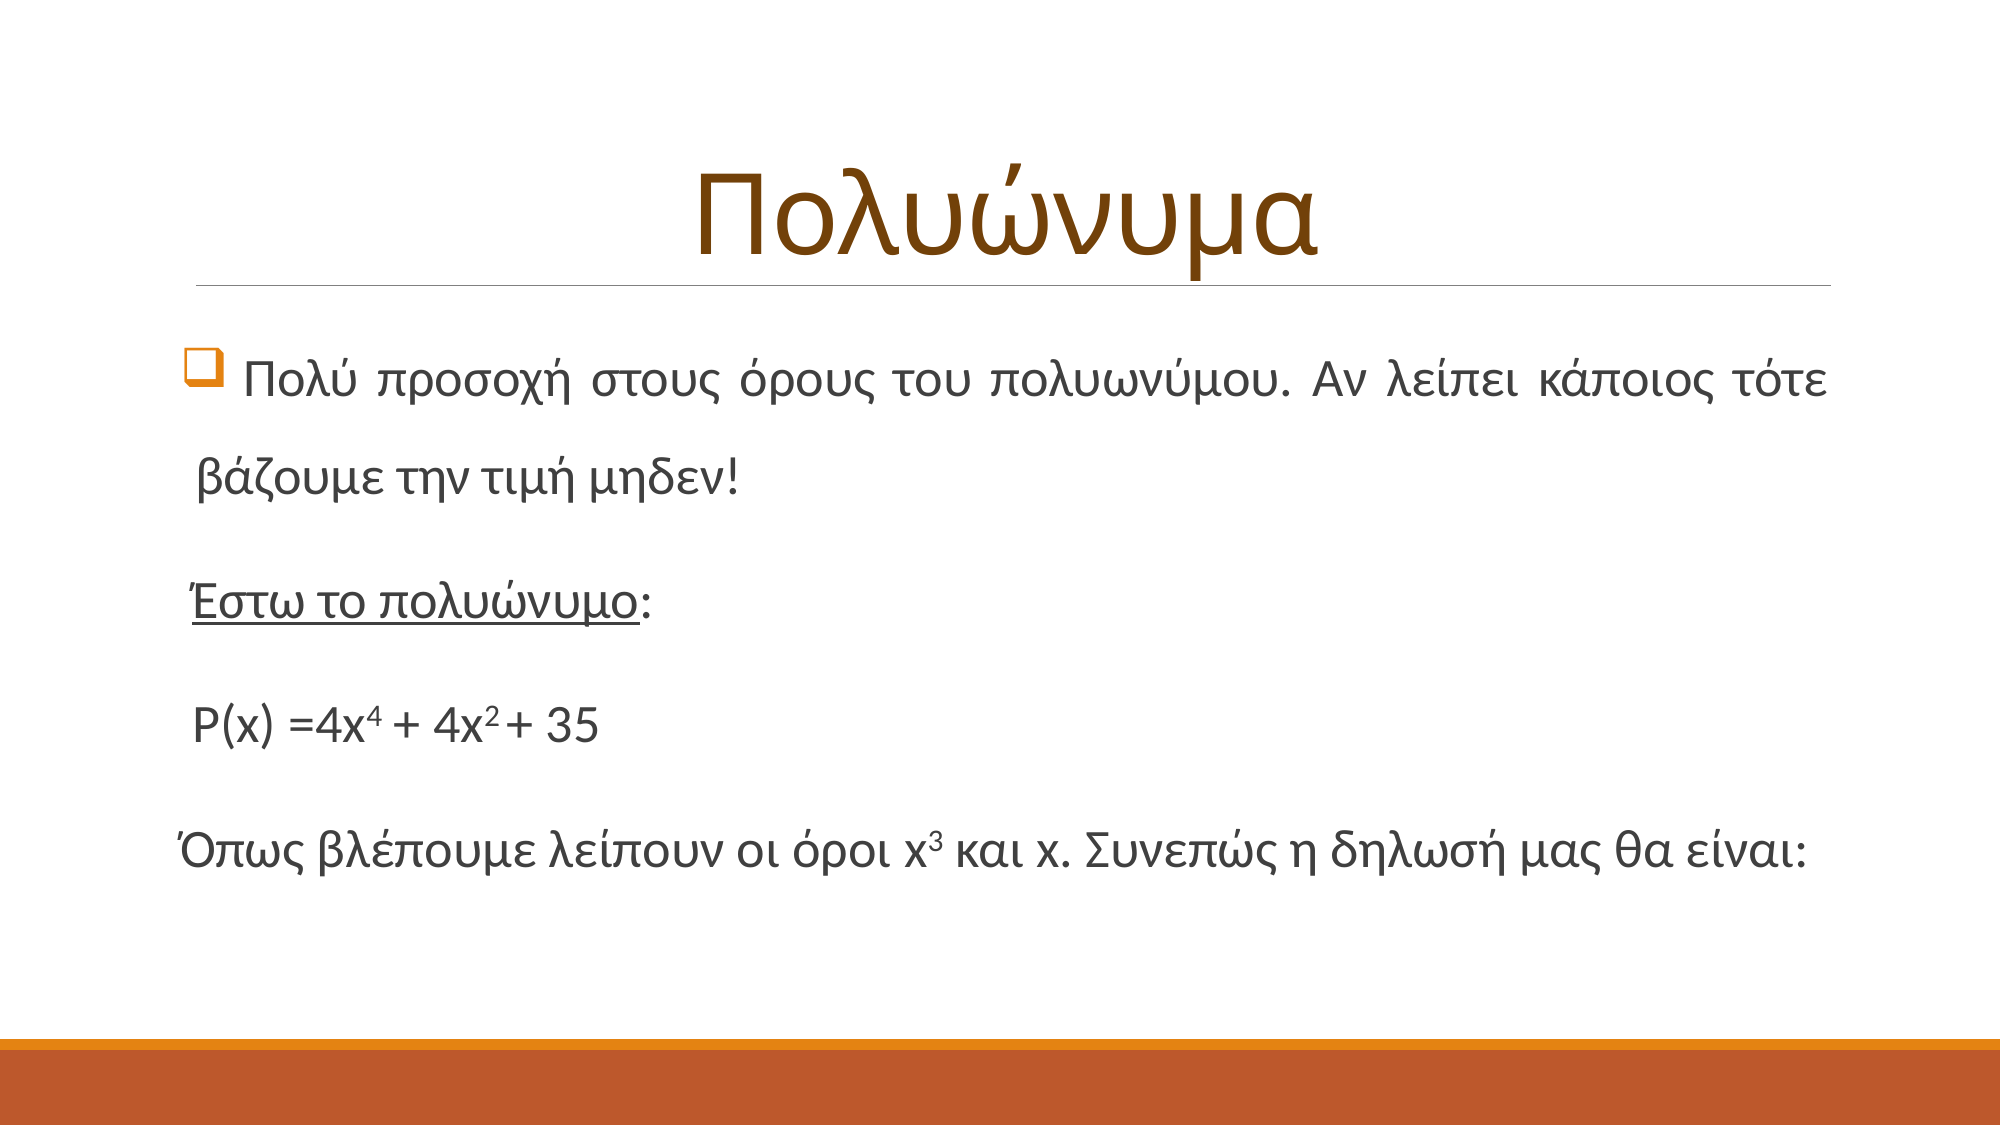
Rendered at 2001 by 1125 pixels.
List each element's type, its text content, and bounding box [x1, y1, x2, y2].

title Πολυώνυμα [180, 47, 1830, 285]
list Πολύ προσοχή στους όρους του πολυωνύμου. Αν λείπει κάποιος τότε βάζουμε την τιμή μηδεν! Έστω το πολυώνυμο: P(x) =4x4 + 4x2 + 35 Όπως βλέπουμε λείπουν οι όροι x3 και x. Συνεπώς η δηλωσή μας θα είναι: [180, 302, 1830, 963]
